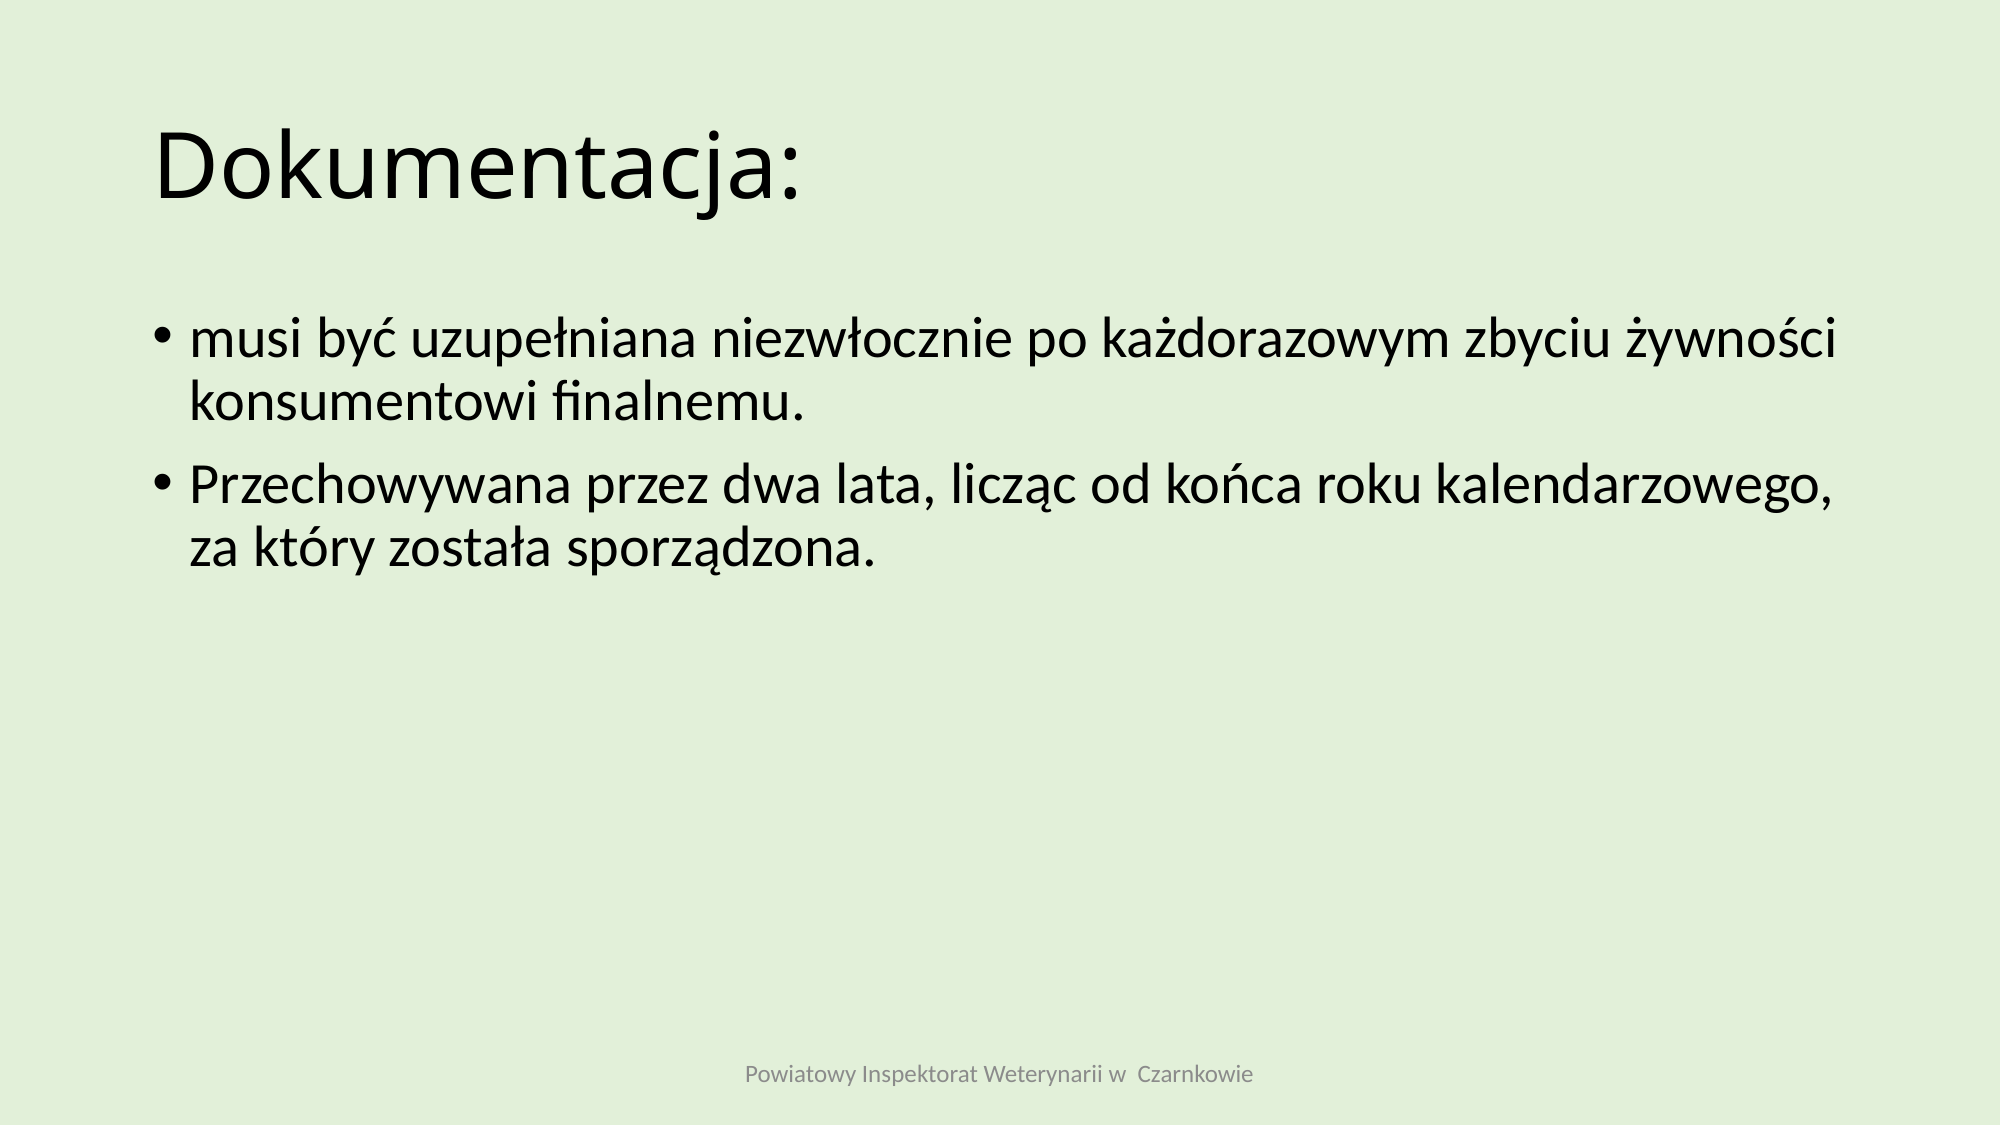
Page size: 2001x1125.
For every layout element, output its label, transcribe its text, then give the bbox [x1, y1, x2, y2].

footer Powiatowy Inspektorat Weterynarii w Czarnkowie [662, 1042, 1338, 1103]
list musi być uzupełniana niezwłocznie po każdorazowym zbyciu żywności konsumentowi finalnemu. Przechowywana przez dwa lata, licząc od końca roku kalendarzowego, za który została sporządzona. [137, 299, 1863, 1014]
title Dokumentacja: [137, 59, 1863, 278]
